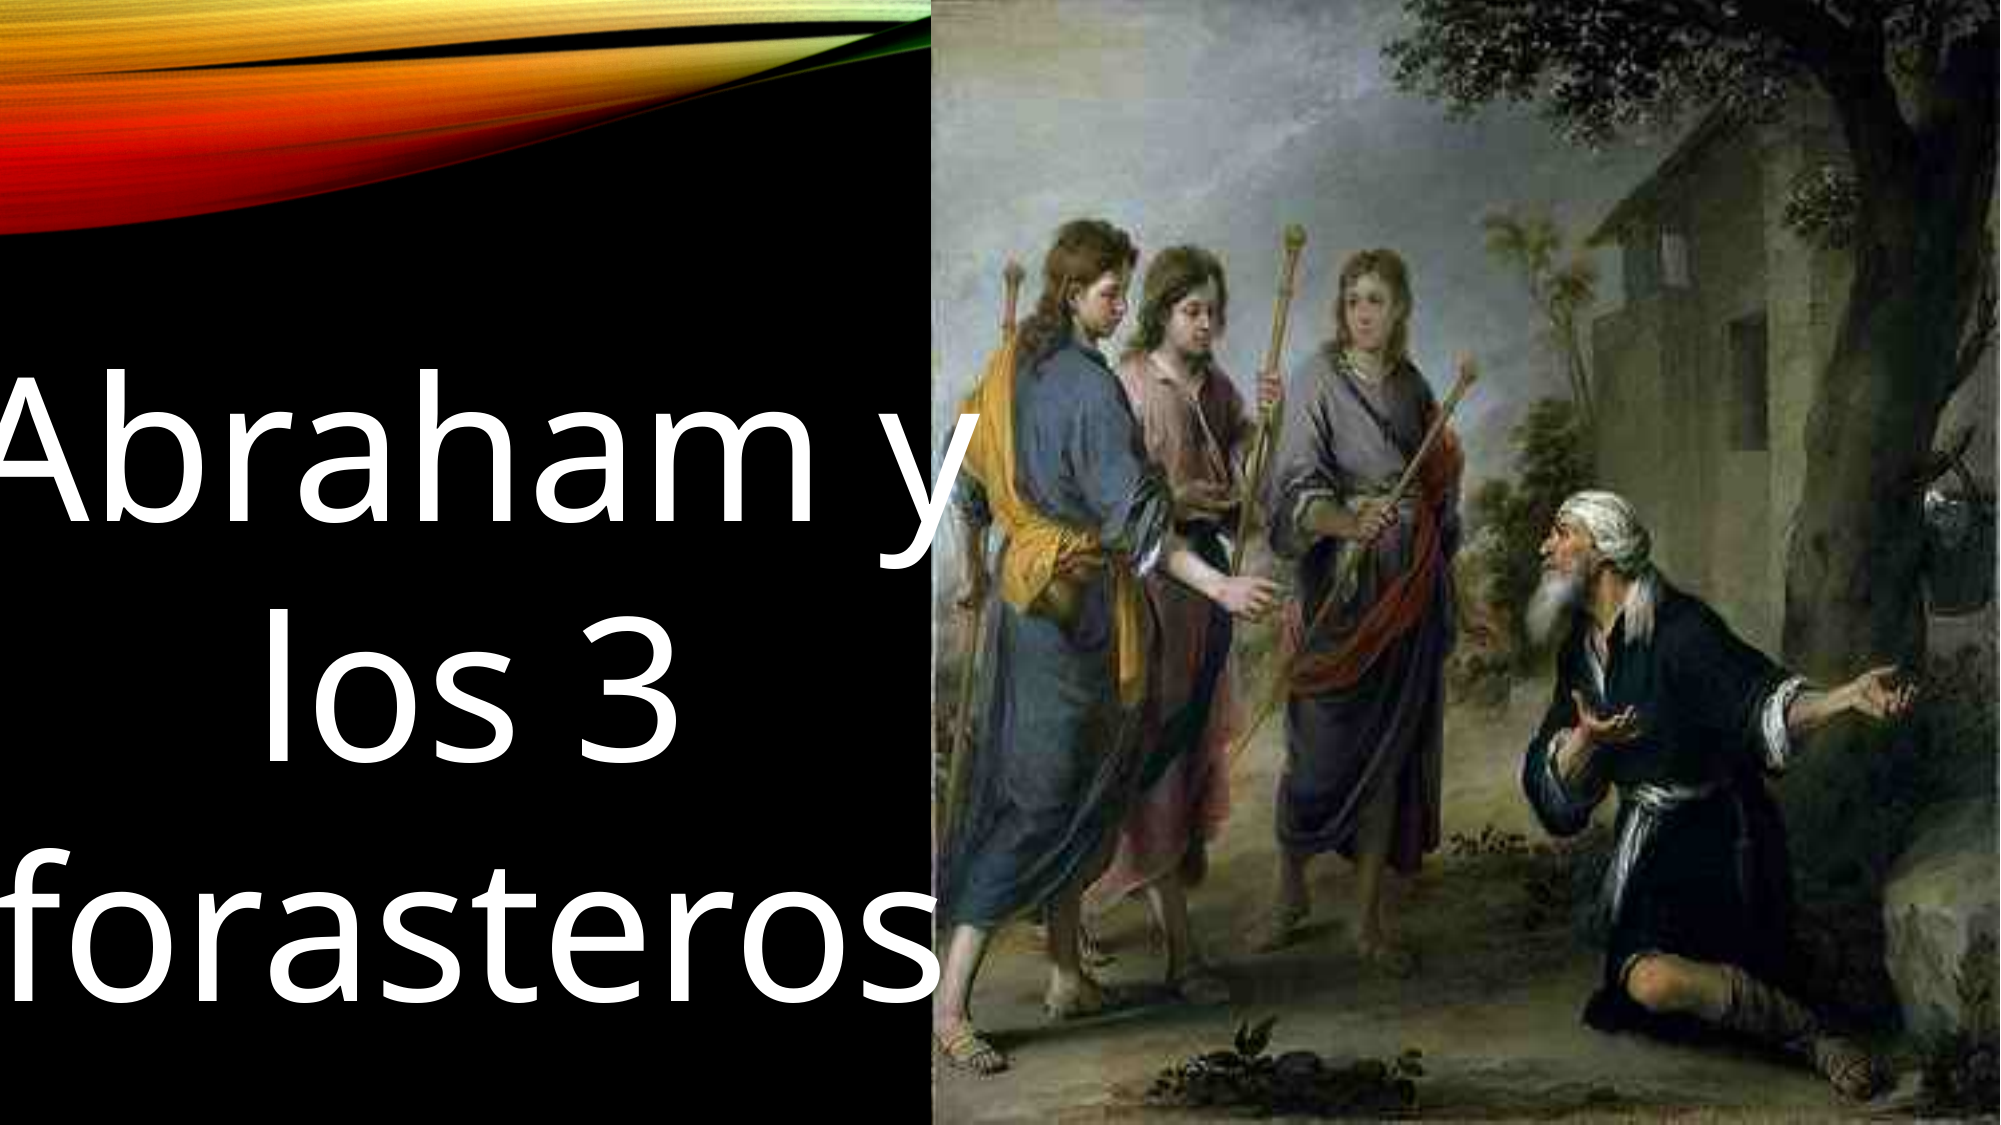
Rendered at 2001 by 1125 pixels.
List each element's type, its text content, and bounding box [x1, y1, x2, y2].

text_box Abraham y los 3 forasteros [0, 313, 931, 1049]
picture [0, 0, 2000, 1125]
